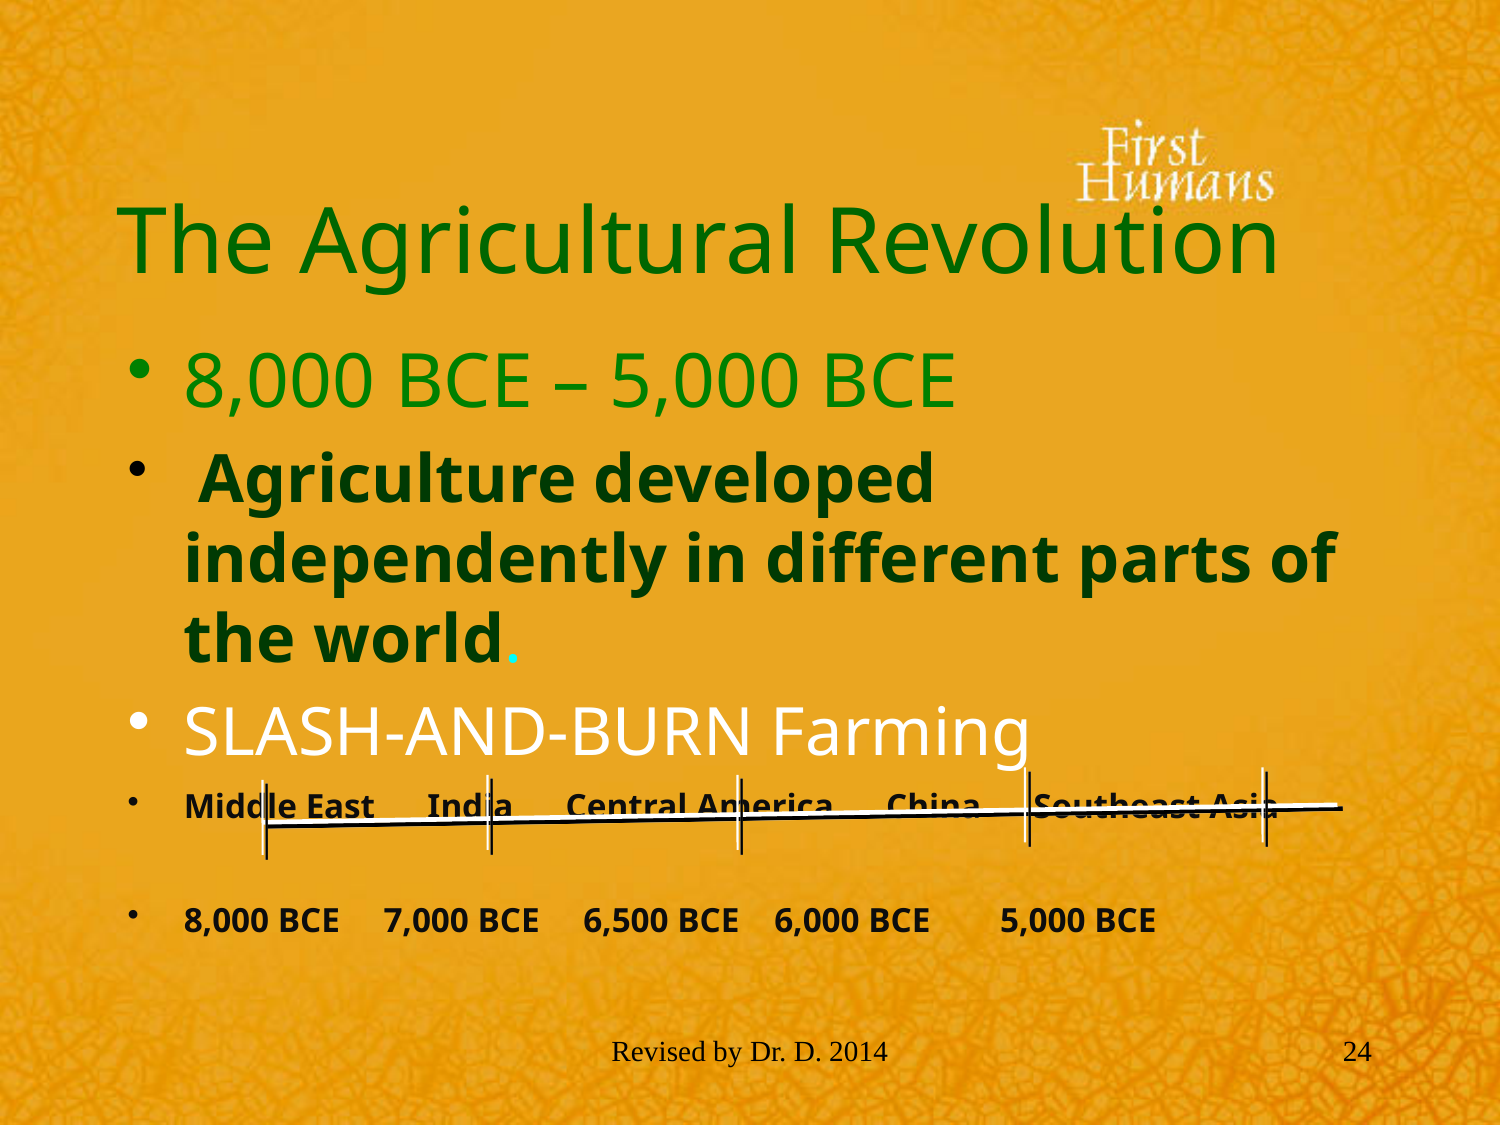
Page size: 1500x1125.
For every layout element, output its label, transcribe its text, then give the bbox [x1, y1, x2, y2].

list 8,000 BCE – 5,000 BCE Agriculture developed independently in different parts of the world. SLASH-AND-BURN Farming Middle East India Central America China Southeast Asia 8,000 BCE 7,000 BCE 6,500 BCE 6,000 BCE 5,000 BCE [112, 324, 1388, 1000]
picture [0, 0, 1500, 1125]
slide_number 24 [1074, 1024, 1388, 1101]
footer Revised by Dr. D. 2014 [512, 1024, 988, 1101]
title The Agricultural Revolution [62, 142, 1338, 331]
